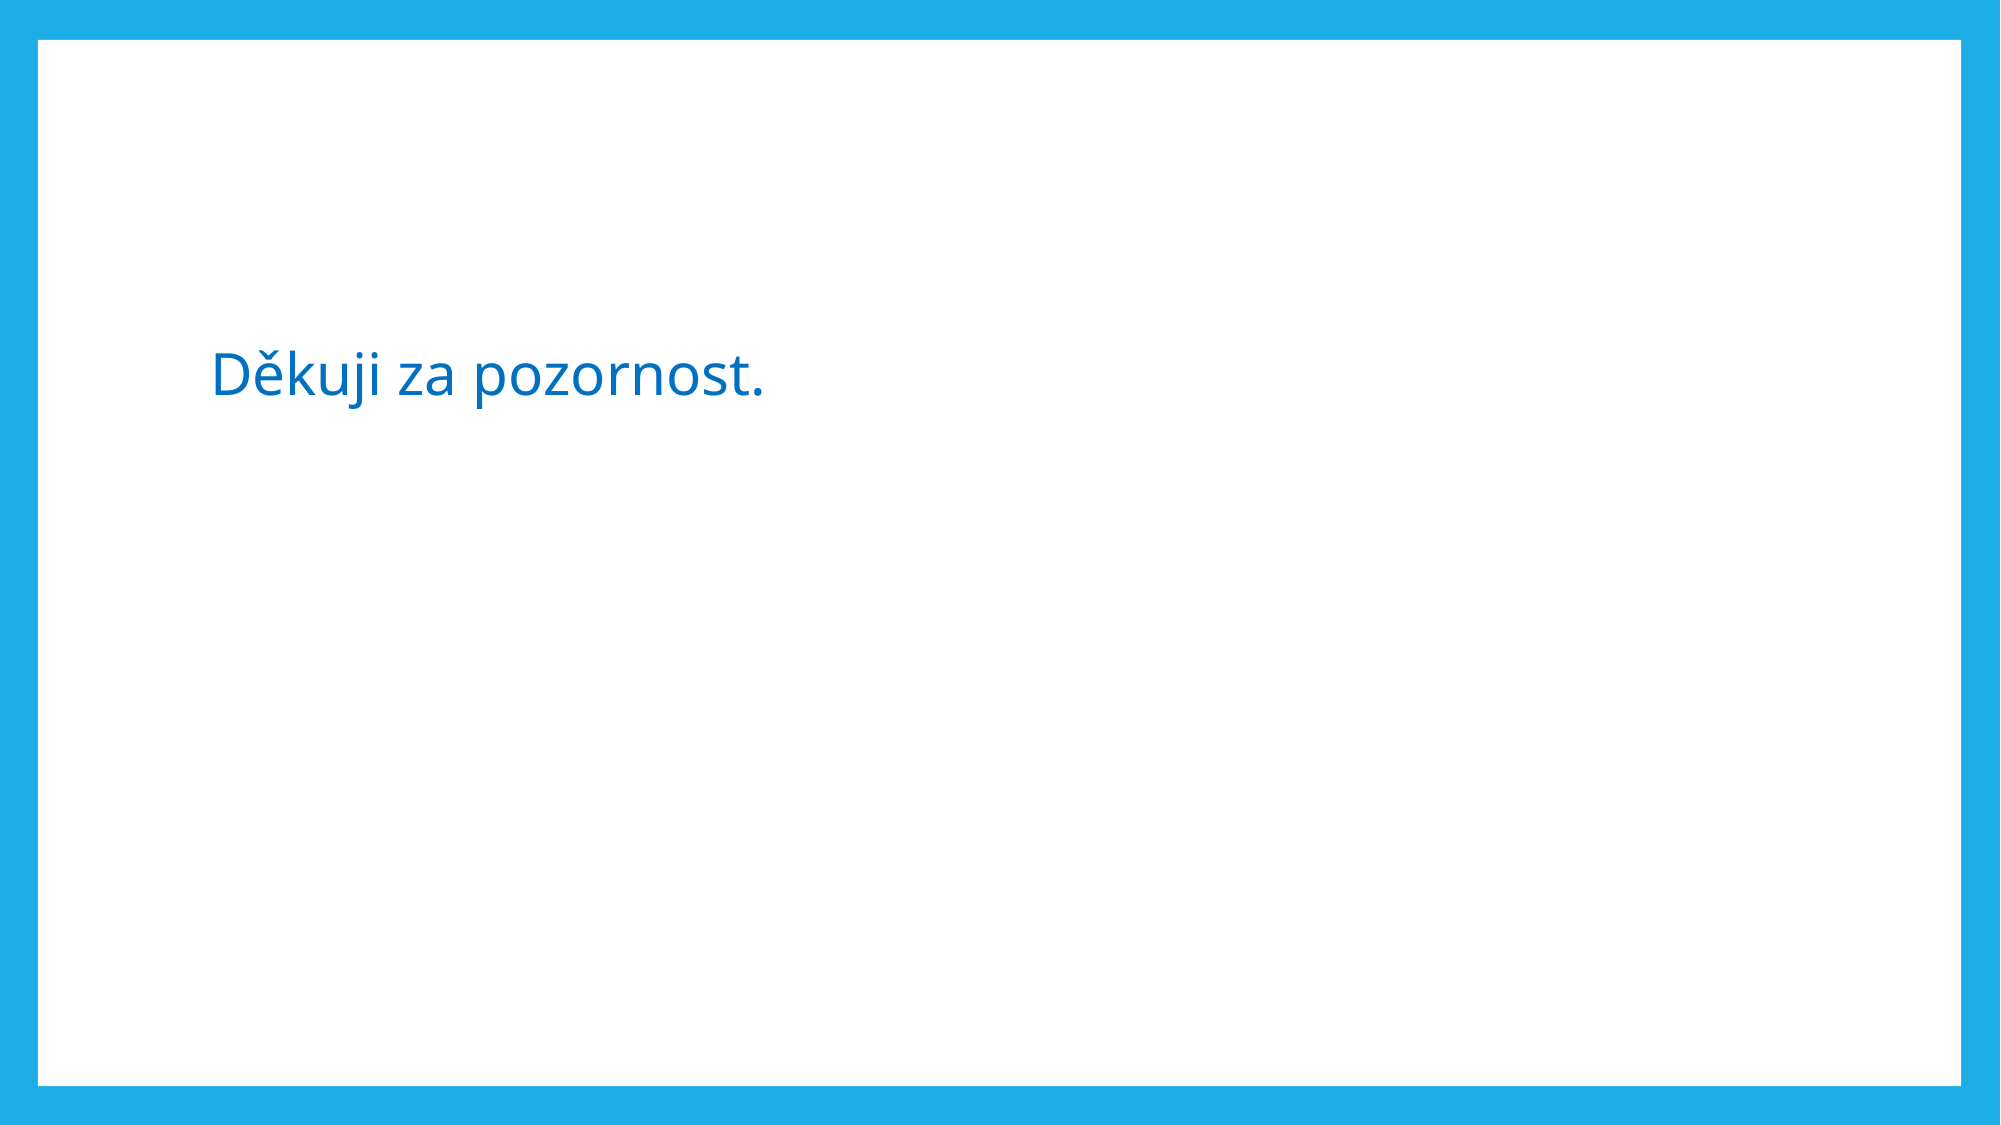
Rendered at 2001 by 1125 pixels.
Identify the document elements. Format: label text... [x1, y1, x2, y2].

list Děkuji za pozornost. [187, 337, 1808, 1000]
